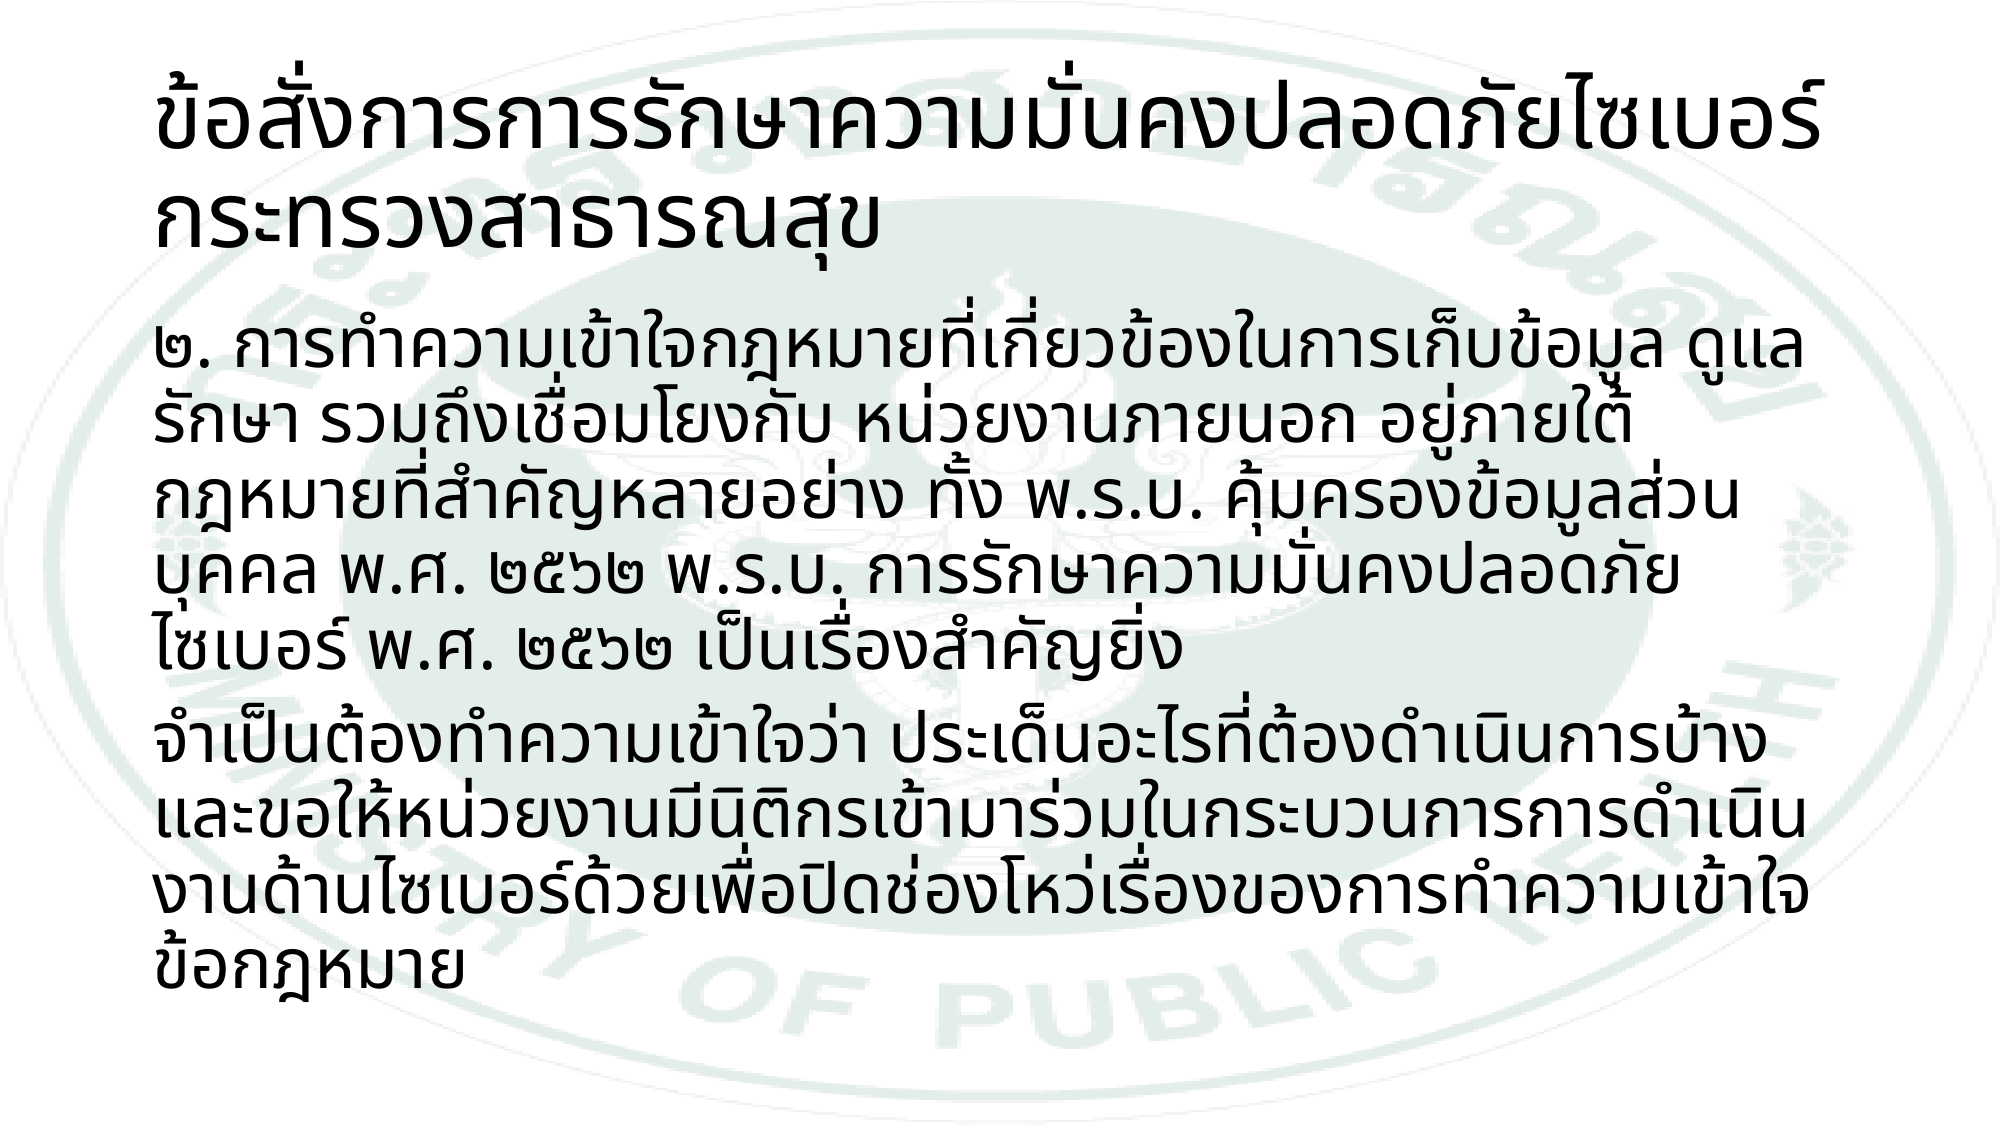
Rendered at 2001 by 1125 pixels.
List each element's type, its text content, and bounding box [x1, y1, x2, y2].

list ๒. การทำความเข้าใจกฎหมายที่เกี่ยวข้องในการเก็บข้อมูล ดูแลรักษา รวมถึงเชื่อมโยงกับ หน่วยงานภายนอก อยู่ภายใต้กฎหมายที่สำคัญหลายอย่าง ทั้ง พ.ร.บ. คุ้มครองข้อมูลส่วนบุคคล พ.ศ. ๒๕๖๒ พ.ร.บ. การรักษาความมั่นคงปลอดภัยไซเบอร์ พ.ศ. ๒๕๖๒ เป็นเรื่องสำคัญยิ่ง จำเป็นต้องทำความเข้าใจว่า ประเด็นอะไรที่ต้องดำเนินการบ้าง และขอให้หน่วยงานมีนิติกรเข้ามาร่วมในกระบวนการการดำเนินงานด้านไซเบอร์ด้วยเพื่อปิดช่องโหว่เรื่องของการทำความเข้าใจข้อกฎหมาย [137, 299, 1863, 1014]
title ข้อสั่งการการรักษาความมั่นคงปลอดภัยไซเบอร์ กระทรวงสาธารณสุข [137, 59, 1863, 278]
